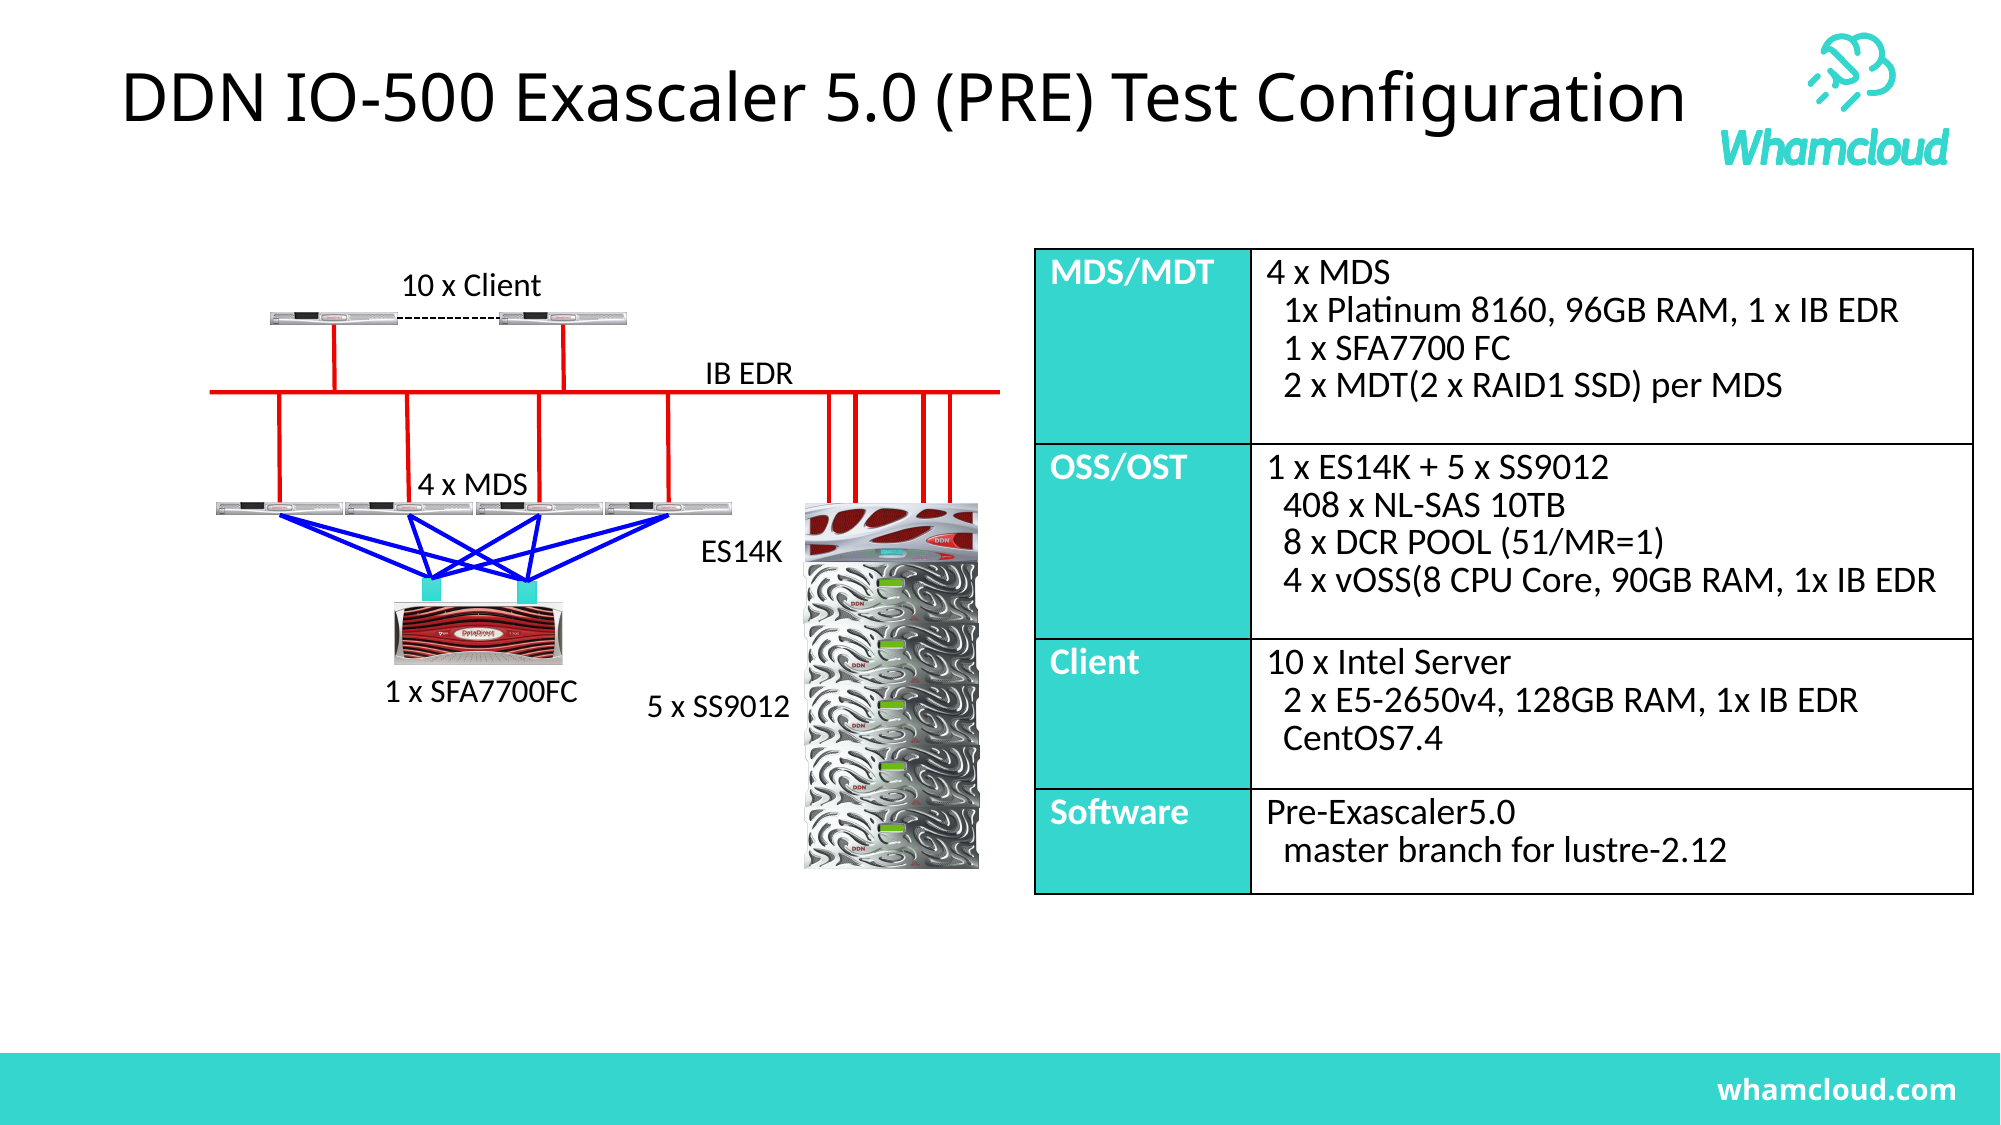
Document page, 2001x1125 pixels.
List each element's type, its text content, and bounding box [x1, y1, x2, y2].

picture [1720, 32, 1950, 166]
table_cell 10 x Intel Server 2 x E5-2650v4, 128GB RAM, 1x IB EDR CentOS7.4 [1252, 640, 1972, 788]
table_cell OSS/OST [1036, 445, 1250, 638]
table_header MDS/MDT [1036, 250, 1250, 443]
title DDN IO-500 Exascaler 5.0 (PRE) Test Configuration [105, 59, 1905, 141]
table_cell 1 x ES14K + 5 x SS9012 408 x NL-SAS 10TB 8 x DCR POOL (51/MR=1) 4 x vOSS(8 CPU Core, 90GB RAM, 1x IB EDR [1252, 445, 1972, 638]
table_header 4 x MDS 1x Platinum 8160, 96GB RAM, 1 x IB EDR 1 x SFA7700 FC 2 x MDT(2 x RAID1 SSD) per MDS [1252, 250, 1972, 443]
table_cell Software [1036, 790, 1250, 893]
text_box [209, 256, 1000, 869]
table_cell Client [1036, 640, 1250, 788]
table_cell Pre-Exascaler5.0 master branch for lustre-2.12 [1252, 790, 1972, 893]
